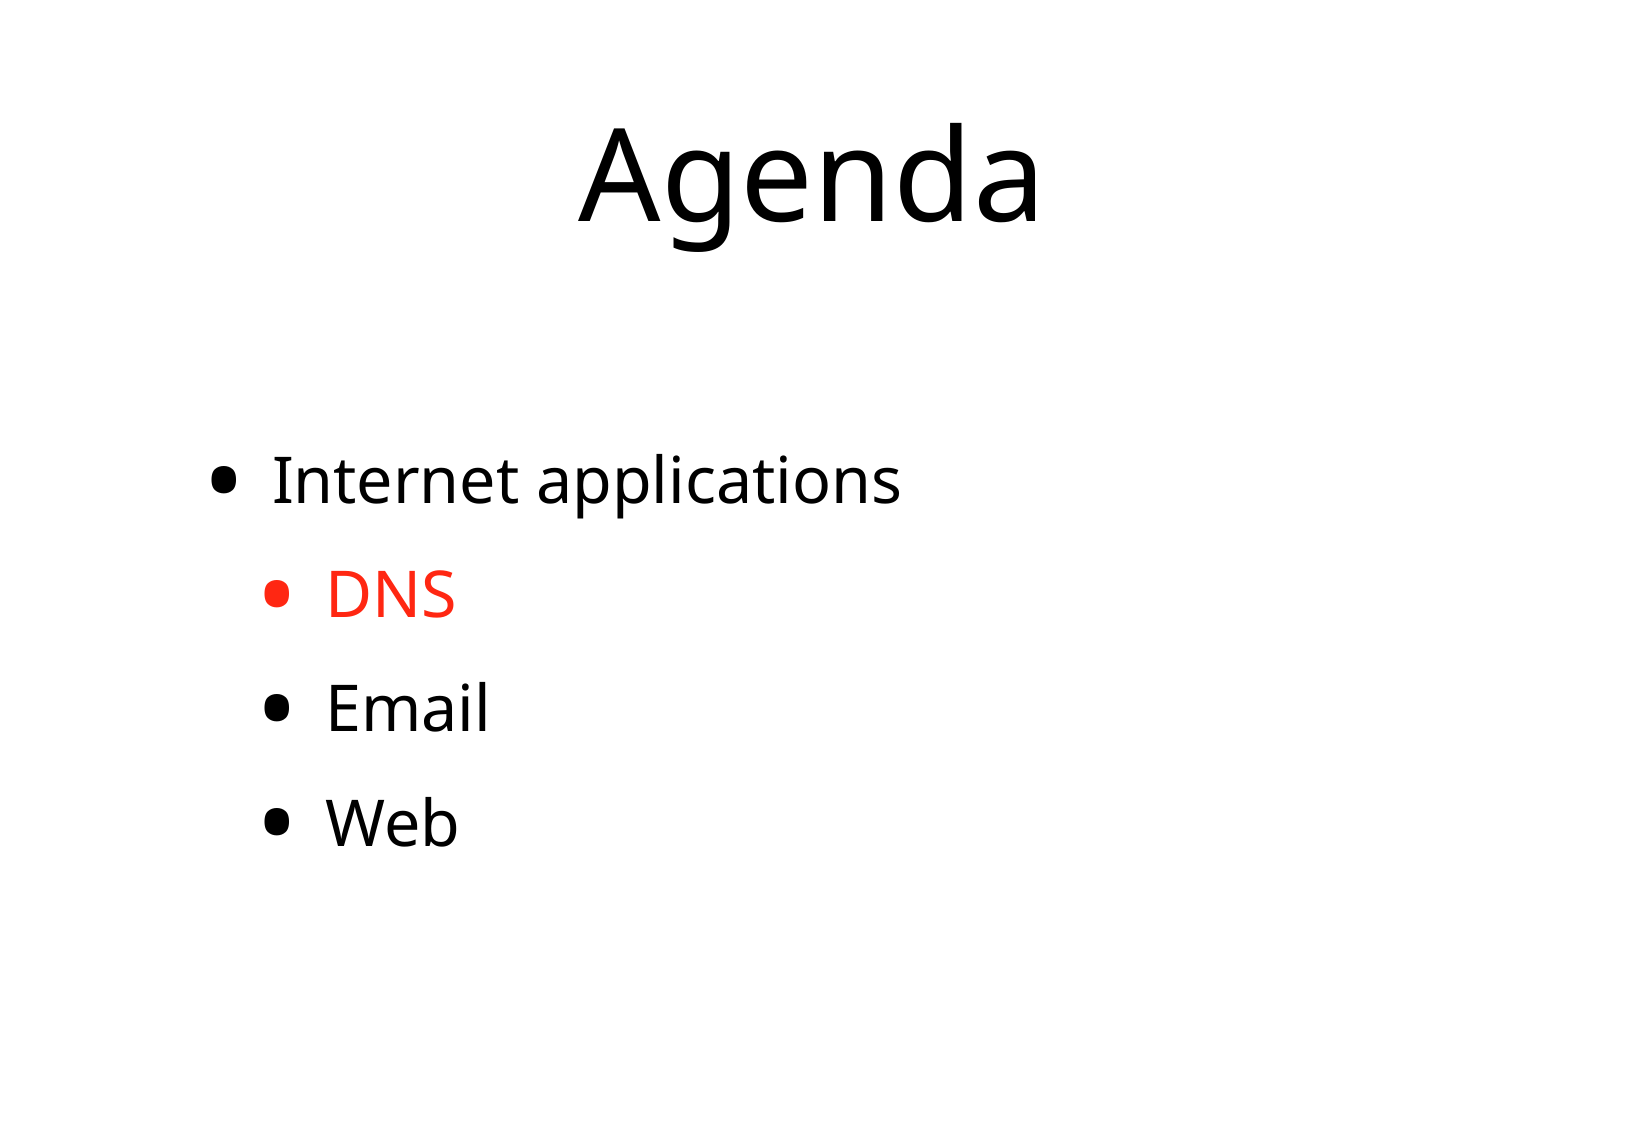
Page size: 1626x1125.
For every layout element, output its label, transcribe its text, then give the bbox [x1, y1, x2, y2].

title Agenda [158, 29, 1467, 311]
list Internet applications DNS Email Web [158, 319, 1467, 979]
